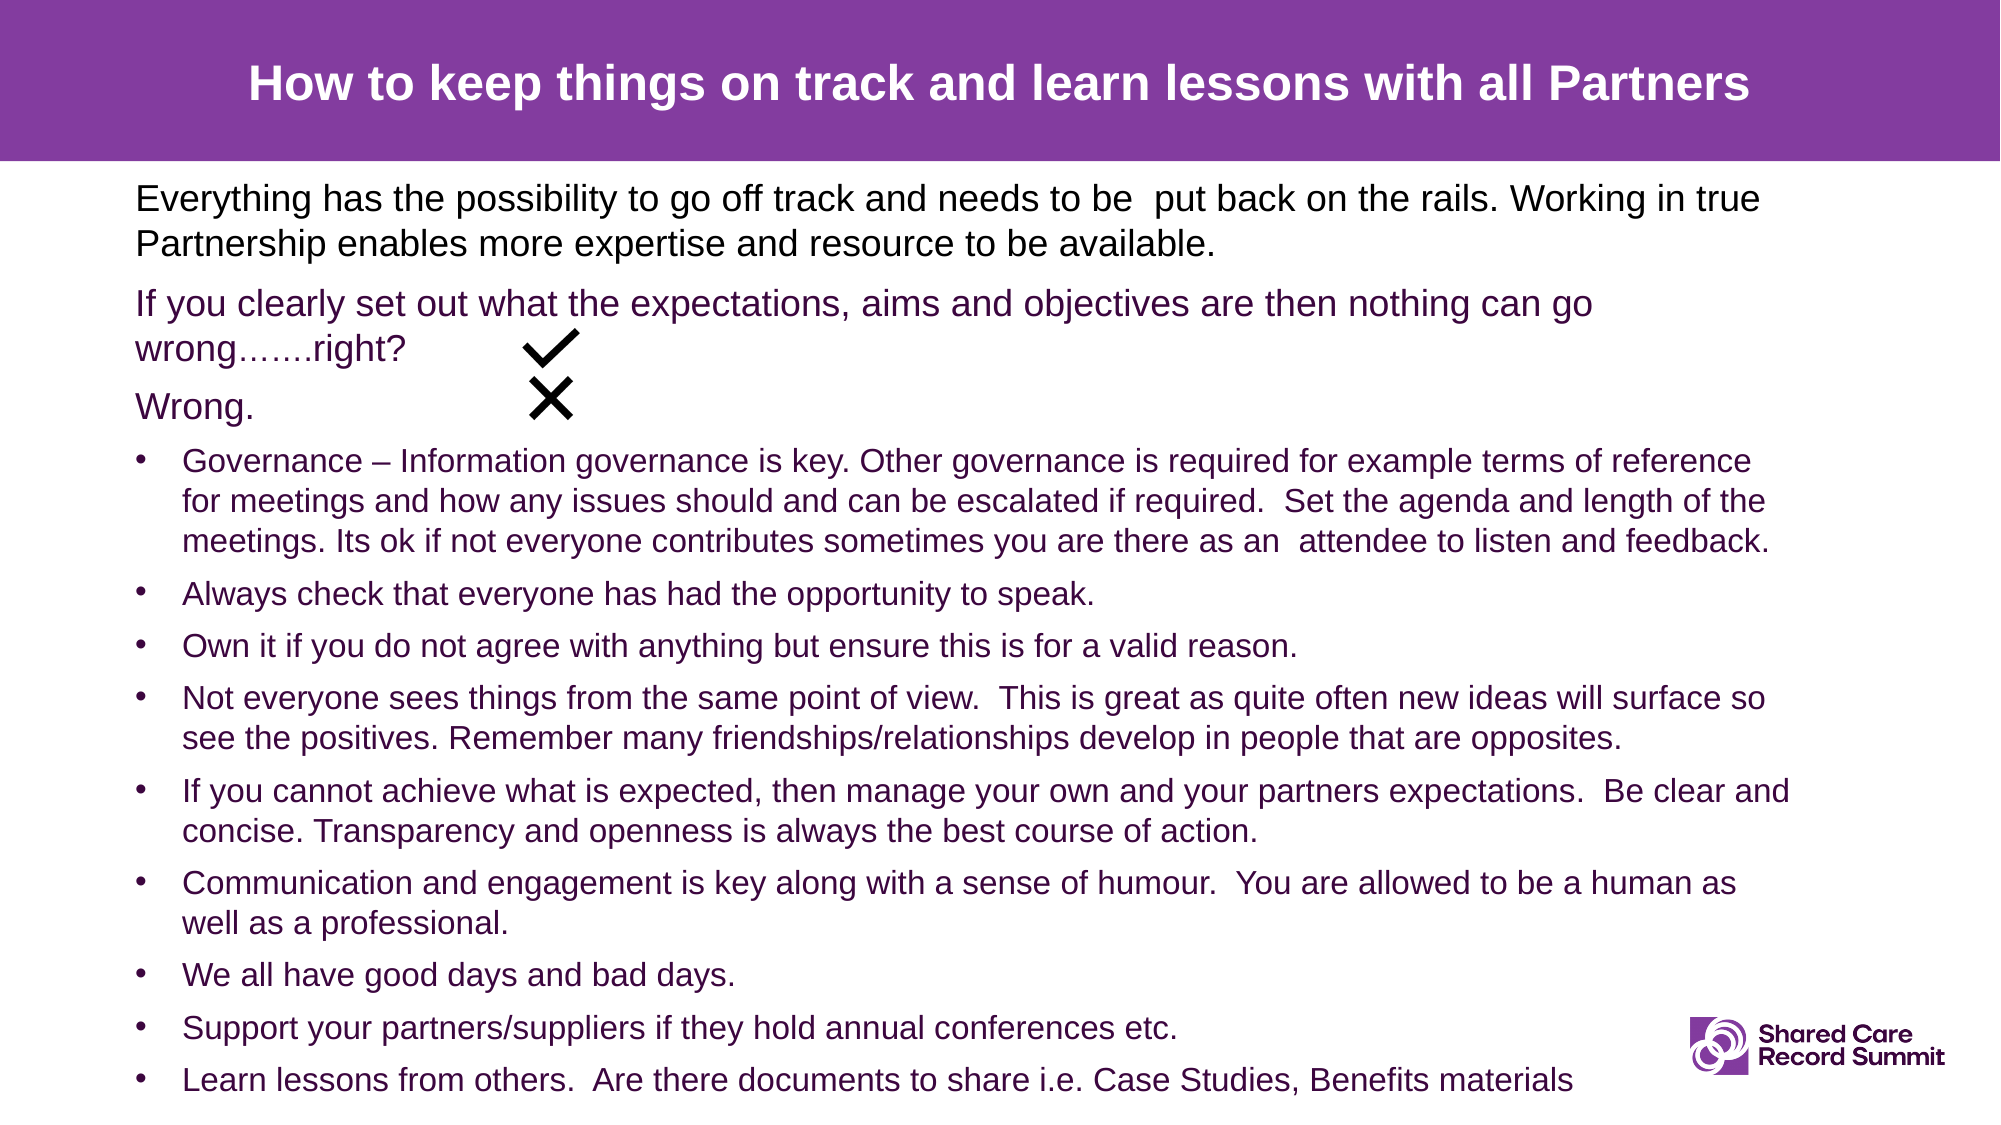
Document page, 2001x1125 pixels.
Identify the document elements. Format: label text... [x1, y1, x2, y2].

text_box Everything has the possibility to go off track and needs to be put back on the rails. Working in true Partnership enables more expertise and resource to be available. [120, 167, 1920, 317]
picture [1690, 1017, 1945, 1075]
text_box If you clearly set out what the expectations, aims and objectives are then nothing can go wrong…….right? Wrong. Governance – Information governance is key. Other governance is required for example terms of reference for meetings and how any issues should and can be escalated if required. Set the agenda and length of the meetings. Its ok if not everyone contributes sometimes you are there as an attendee to listen and feedback. Always check that everyone has had the opportunity to speak. Own it if you do not agree with anything but ensure this is for a valid reason. Not everyone sees things from the same point of view. This is great as quite often new ideas will surface so see the positives. Remember many friendships/relationships develop in people that are opposites. If you cannot achieve what is expected, then manage your own and your partners expectations. Be clear and concise. Transparency and openness is always the best course of action. Communication and engagement is key along with a sense of humour. You are allowed to be a human as well as a professional. We all have good days and bad days. Support your partners/suppliers if they hold annual conferences etc. Learn lessons from others. Are there documents to share i.e. Case Studies, Benefits materials [120, 317, 1817, 1106]
picture [521, 318, 581, 428]
text_box How to keep things on track and learn lessons with all Partners [0, 0, 2000, 162]
